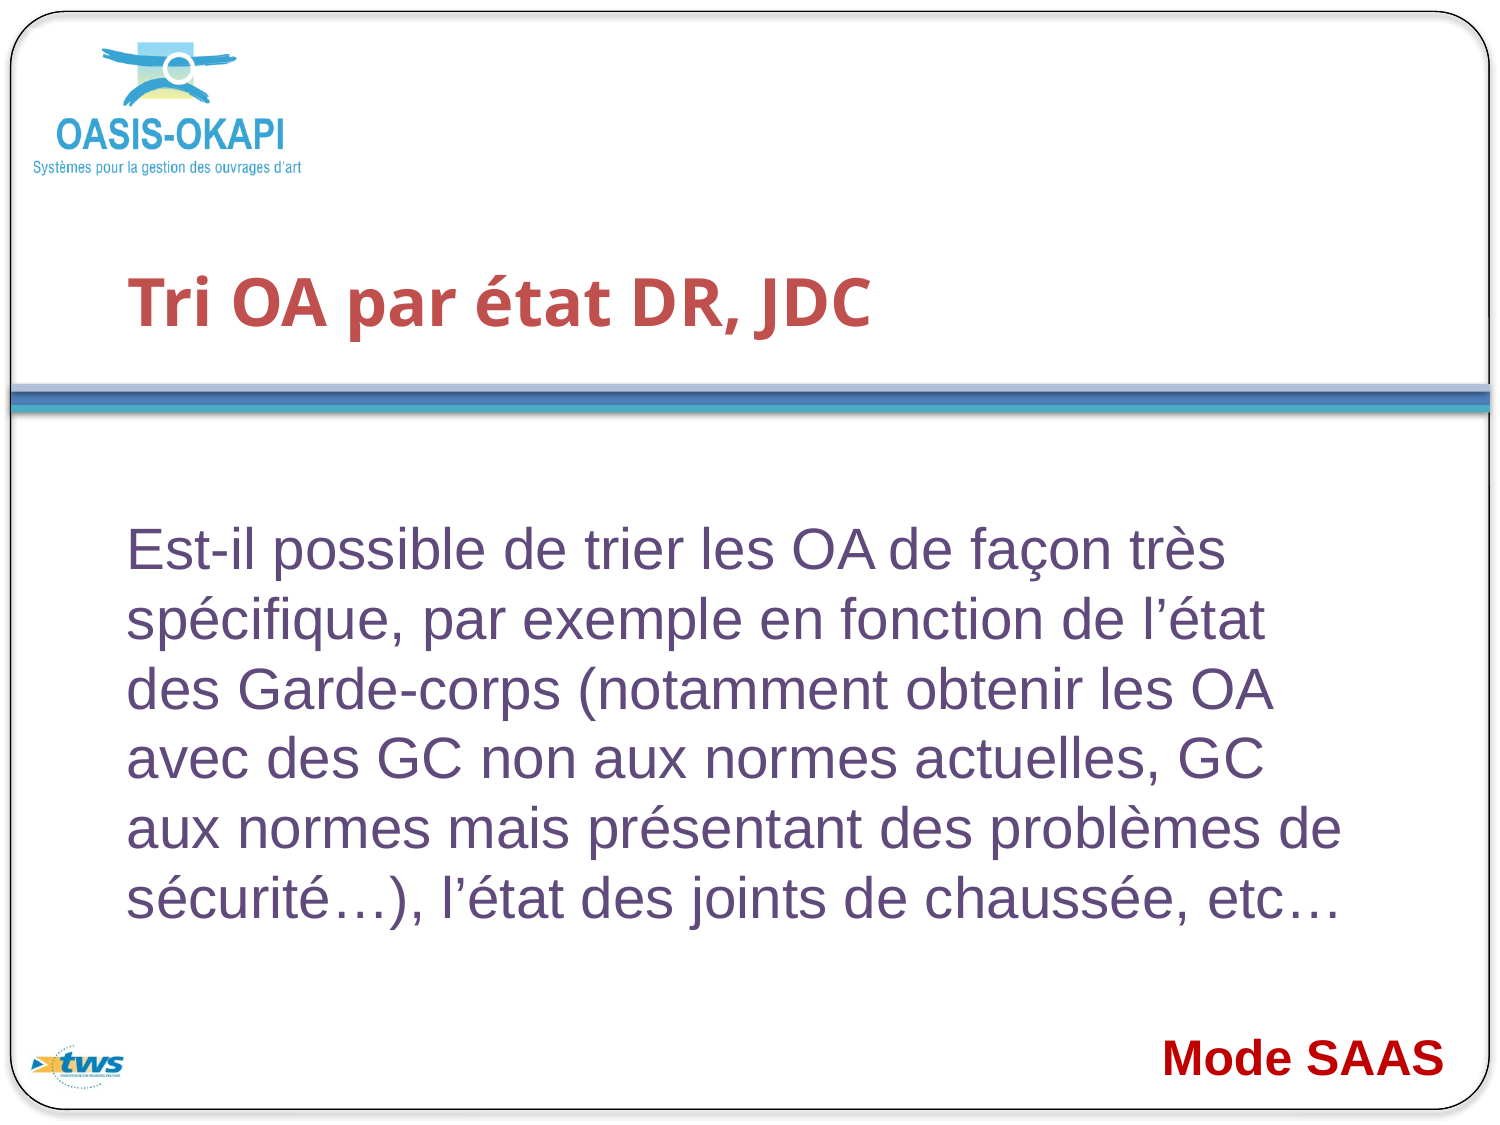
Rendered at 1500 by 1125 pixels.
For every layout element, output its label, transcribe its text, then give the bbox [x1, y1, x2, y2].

picture [28, 1036, 132, 1097]
picture [27, 28, 304, 188]
list Est-il possible de trier les OA de façon très spécifique, par exemple en fonction de l’état des Garde-corps (notamment obtenir les OA avec des GC non aux normes actuelles, GC aux normes mais présentant des problèmes de sécurité…), l’état des joints de chaussée, etc… [112, 503, 1388, 988]
title Tri OA par état DR, JDC [112, 137, 1388, 361]
slide_number Mode SAAS [304, 1018, 1460, 1097]
